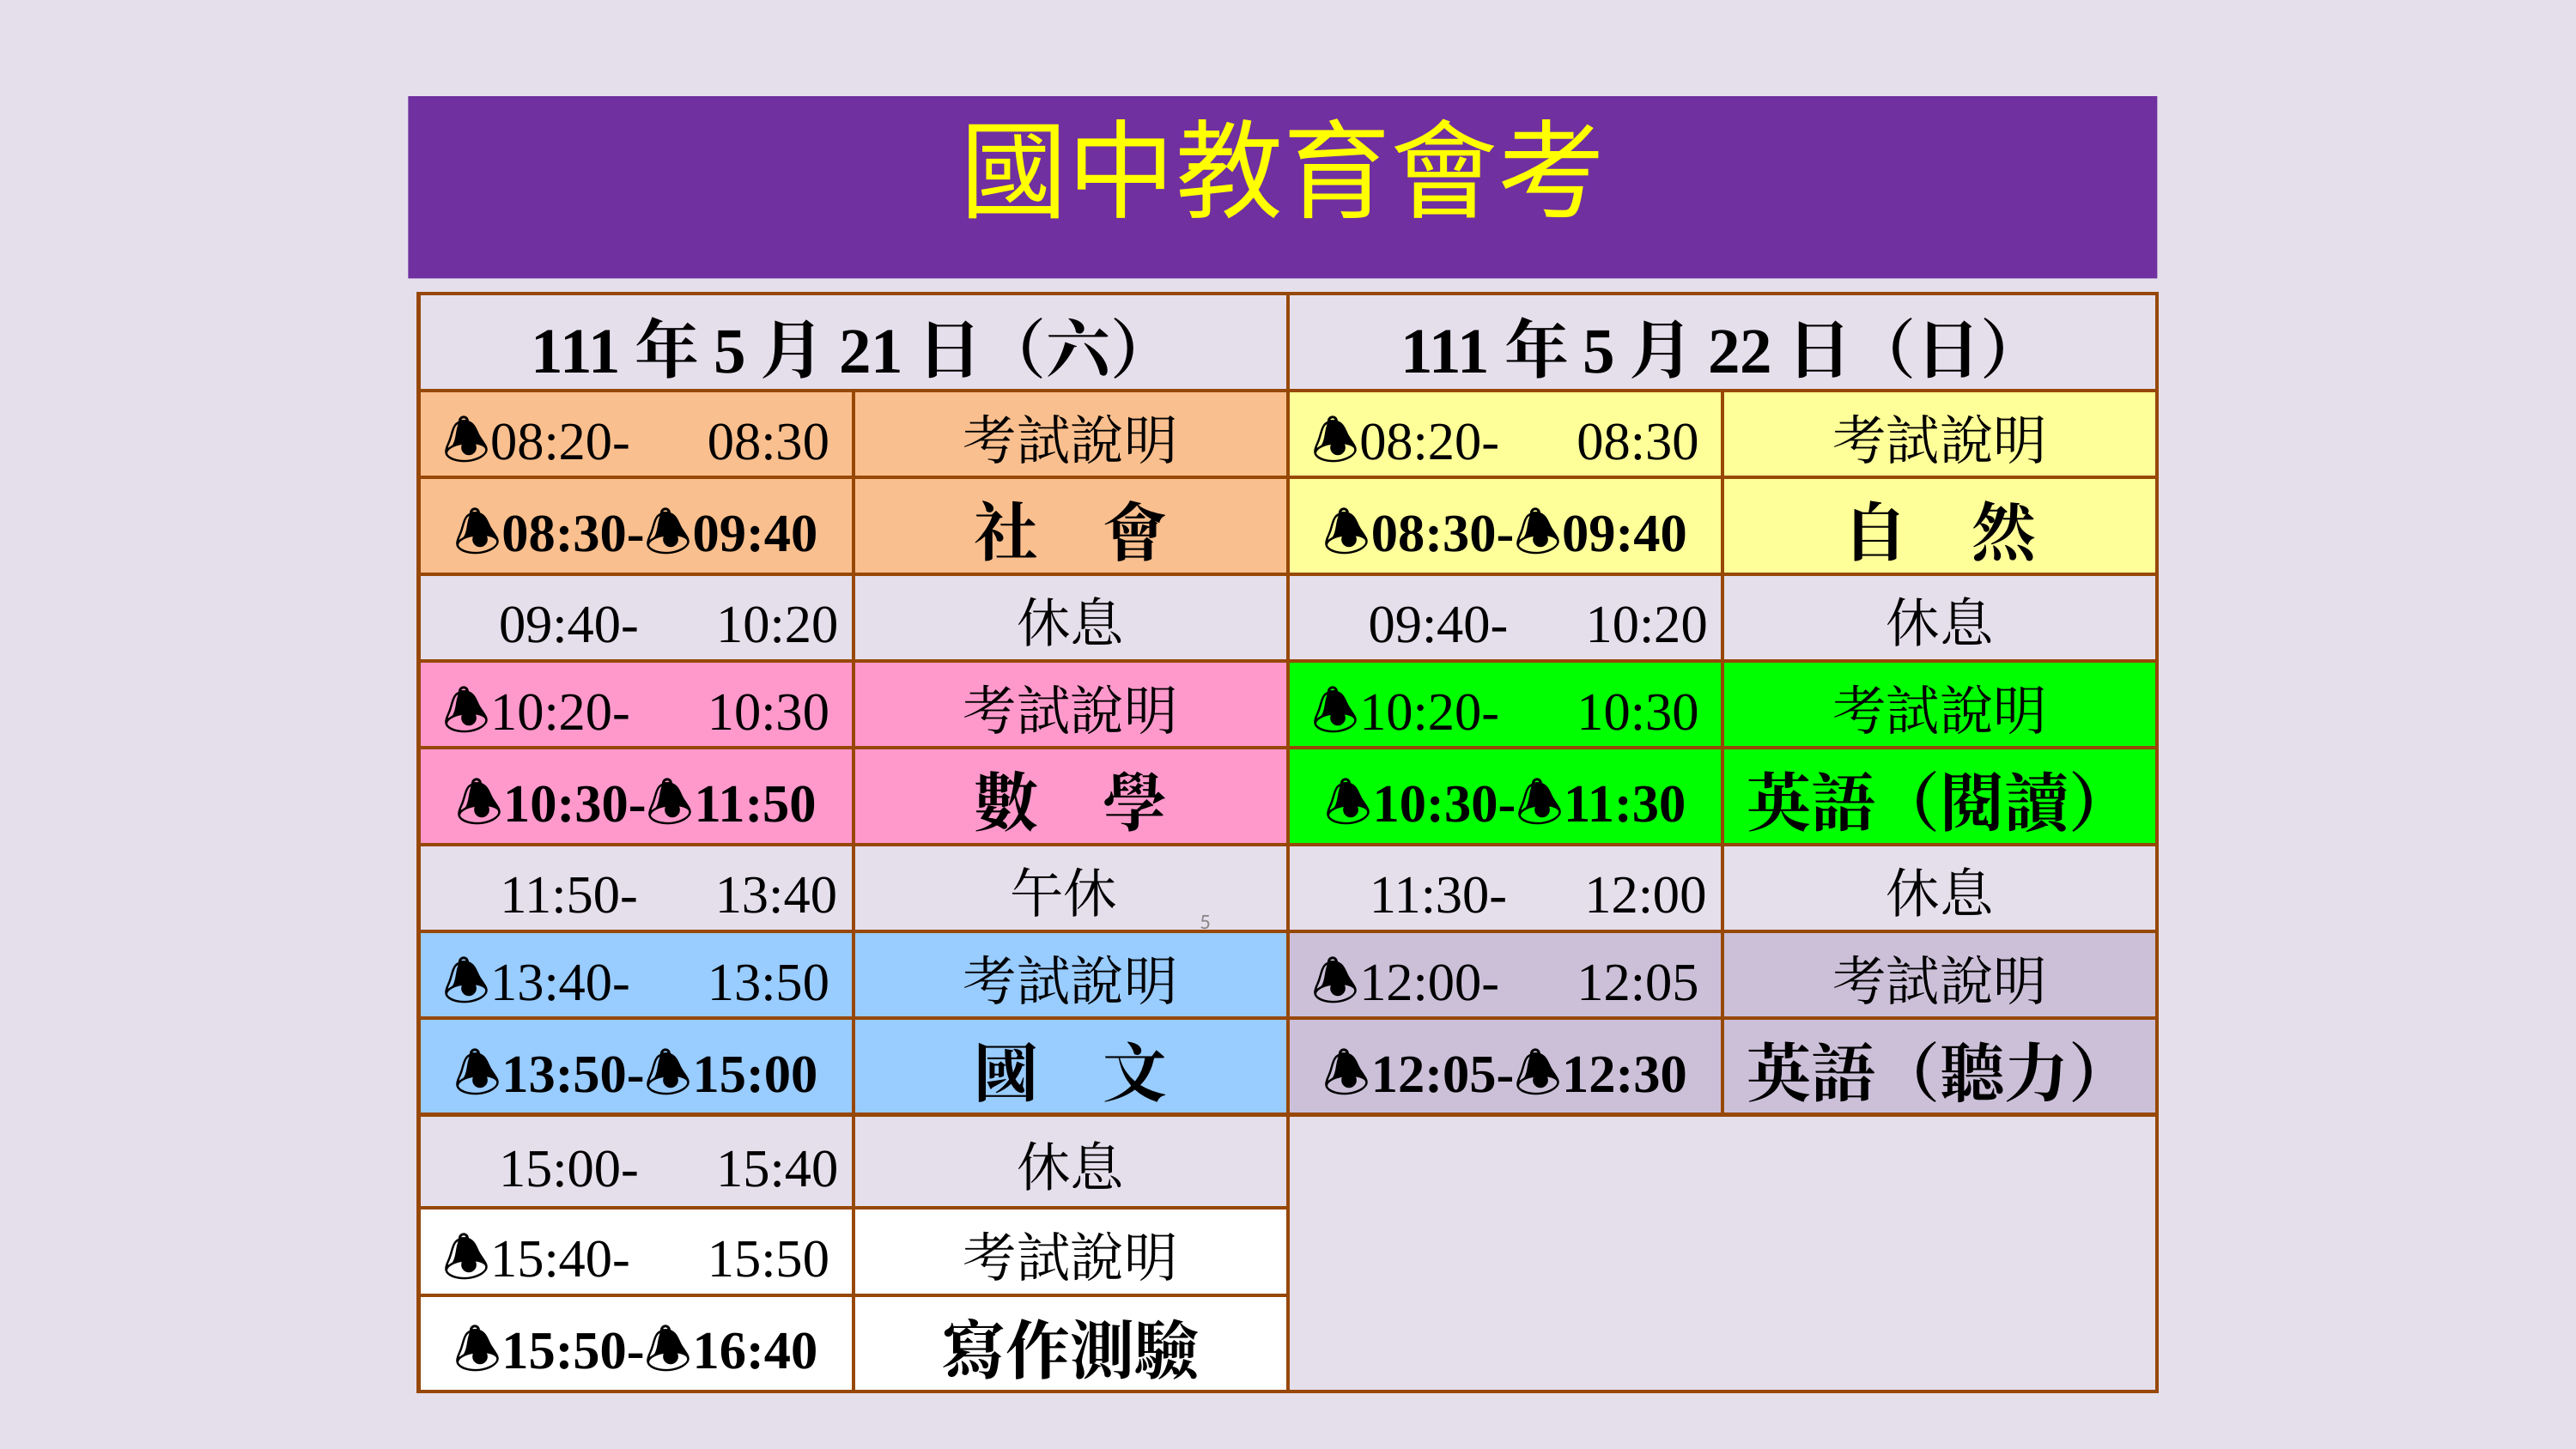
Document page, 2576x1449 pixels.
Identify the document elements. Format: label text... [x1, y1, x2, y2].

table_cell 數 學 [855, 749, 1286, 843]
table_cell 休息 [1724, 576, 2155, 659]
table_cell 休息 [855, 576, 1286, 659]
table_cell 考試說明 [855, 933, 1286, 1016]
text_box 國中教育會考 [408, 96, 2158, 279]
table_header 111年5月21日（六） [421, 295, 1286, 389]
table_cell 🕭08:30-🕭09:40 [421, 479, 852, 573]
table_cell [1290, 1117, 2155, 1390]
table_cell 🕭10:30-🕭11:30 [1290, 749, 1721, 843]
table_cell 🕭08:20- 08:30 [421, 392, 852, 476]
table_cell 考試說明 [1724, 392, 2155, 476]
table_cell 11:50- 13:40 [421, 846, 852, 930]
table_cell 🕭15:40- 15:50 [421, 1210, 852, 1294]
table_cell 🕭15:50-🕭16:40 [421, 1297, 852, 1390]
table_cell 考試說明 [855, 392, 1286, 476]
table_cell 午休 [855, 846, 1286, 930]
table_cell 英語（閱讀） [1724, 749, 2155, 843]
table_cell 國 文 [855, 1020, 1286, 1113]
table_cell 🕭10:20- 10:30 [1290, 663, 1721, 746]
table_cell 考試說明 [855, 1210, 1286, 1294]
table_cell 11:30- 12:00 [1290, 846, 1721, 930]
table_cell 自 然 [1724, 479, 2155, 573]
table_cell 15:00- 15:40 [421, 1117, 852, 1206]
table_header 111年5月22日（日） [1290, 295, 2155, 389]
table_cell 🕭13:40- 13:50 [421, 933, 852, 1016]
table_cell 🕭08:30-🕭09:40 [1290, 479, 1721, 573]
table_cell 09:40- 10:20 [1290, 576, 1721, 659]
table_cell 考試說明 [1724, 663, 2155, 746]
table_cell 🕭13:50-🕭15:00 [421, 1020, 852, 1113]
table_cell 🕭12:00- 12:05 [1290, 933, 1721, 1016]
table_cell 🕭10:30-🕭11:50 [421, 749, 852, 843]
table_cell 社 會 [855, 479, 1286, 573]
table_cell 09:40- 10:20 [421, 576, 852, 659]
table_cell 休息 [1724, 846, 2155, 930]
table_cell 英語（聽力） [1724, 1020, 2155, 1113]
table_cell 休息 [855, 1117, 1286, 1206]
table_cell 寫作測驗 [855, 1297, 1286, 1390]
table_cell 考試說明 [1724, 933, 2155, 1016]
table_cell 🕭12:05-🕭12:30 [1290, 1020, 1721, 1113]
table_cell 🕭10:20- 10:30 [421, 663, 852, 746]
table_cell 考試說明 [855, 663, 1286, 746]
table_cell 🕭08:20- 08:30 [1290, 392, 1721, 476]
